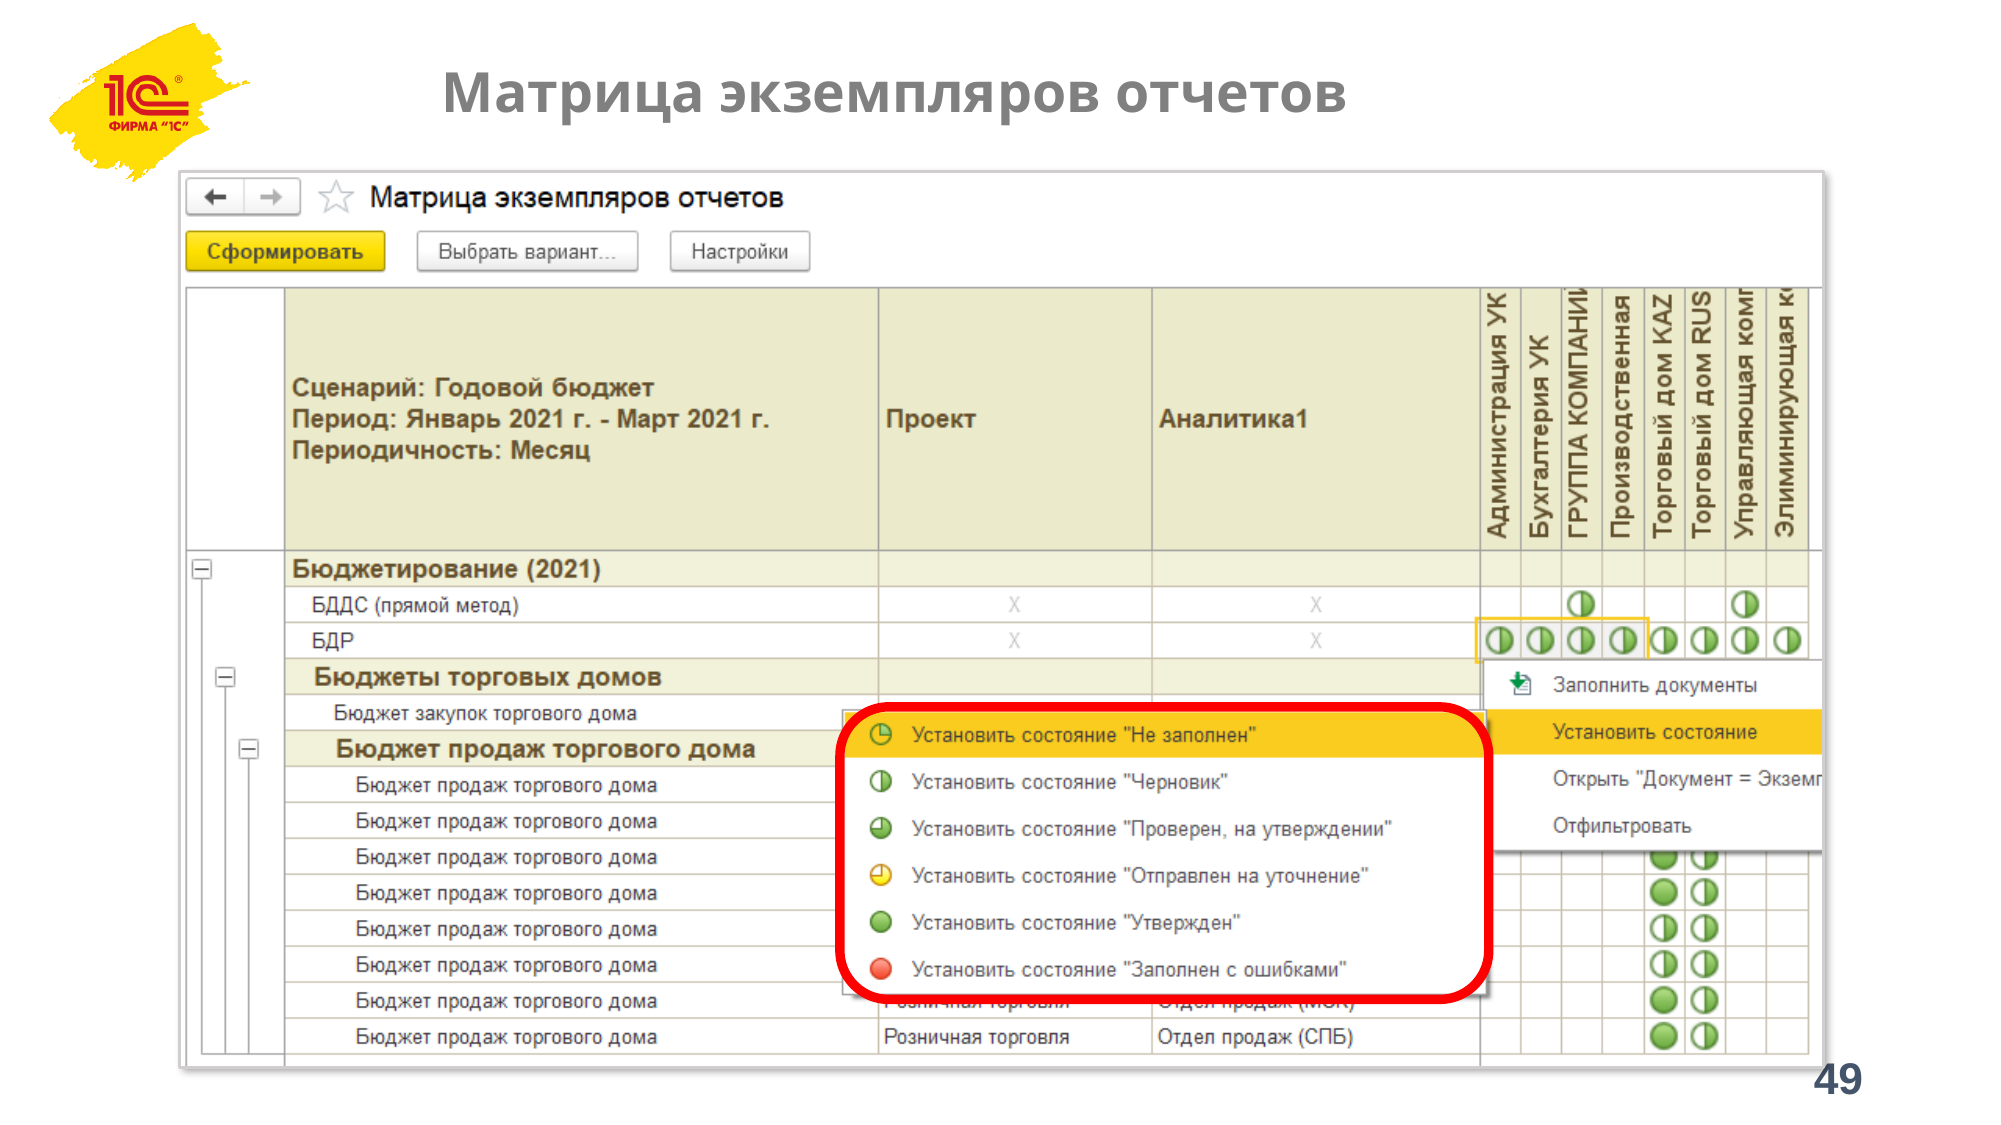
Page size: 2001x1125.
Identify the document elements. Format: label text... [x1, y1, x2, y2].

title Матрица экземпляров отчетов [426, 29, 1863, 160]
picture [42, 18, 254, 185]
picture [181, 173, 1822, 1066]
